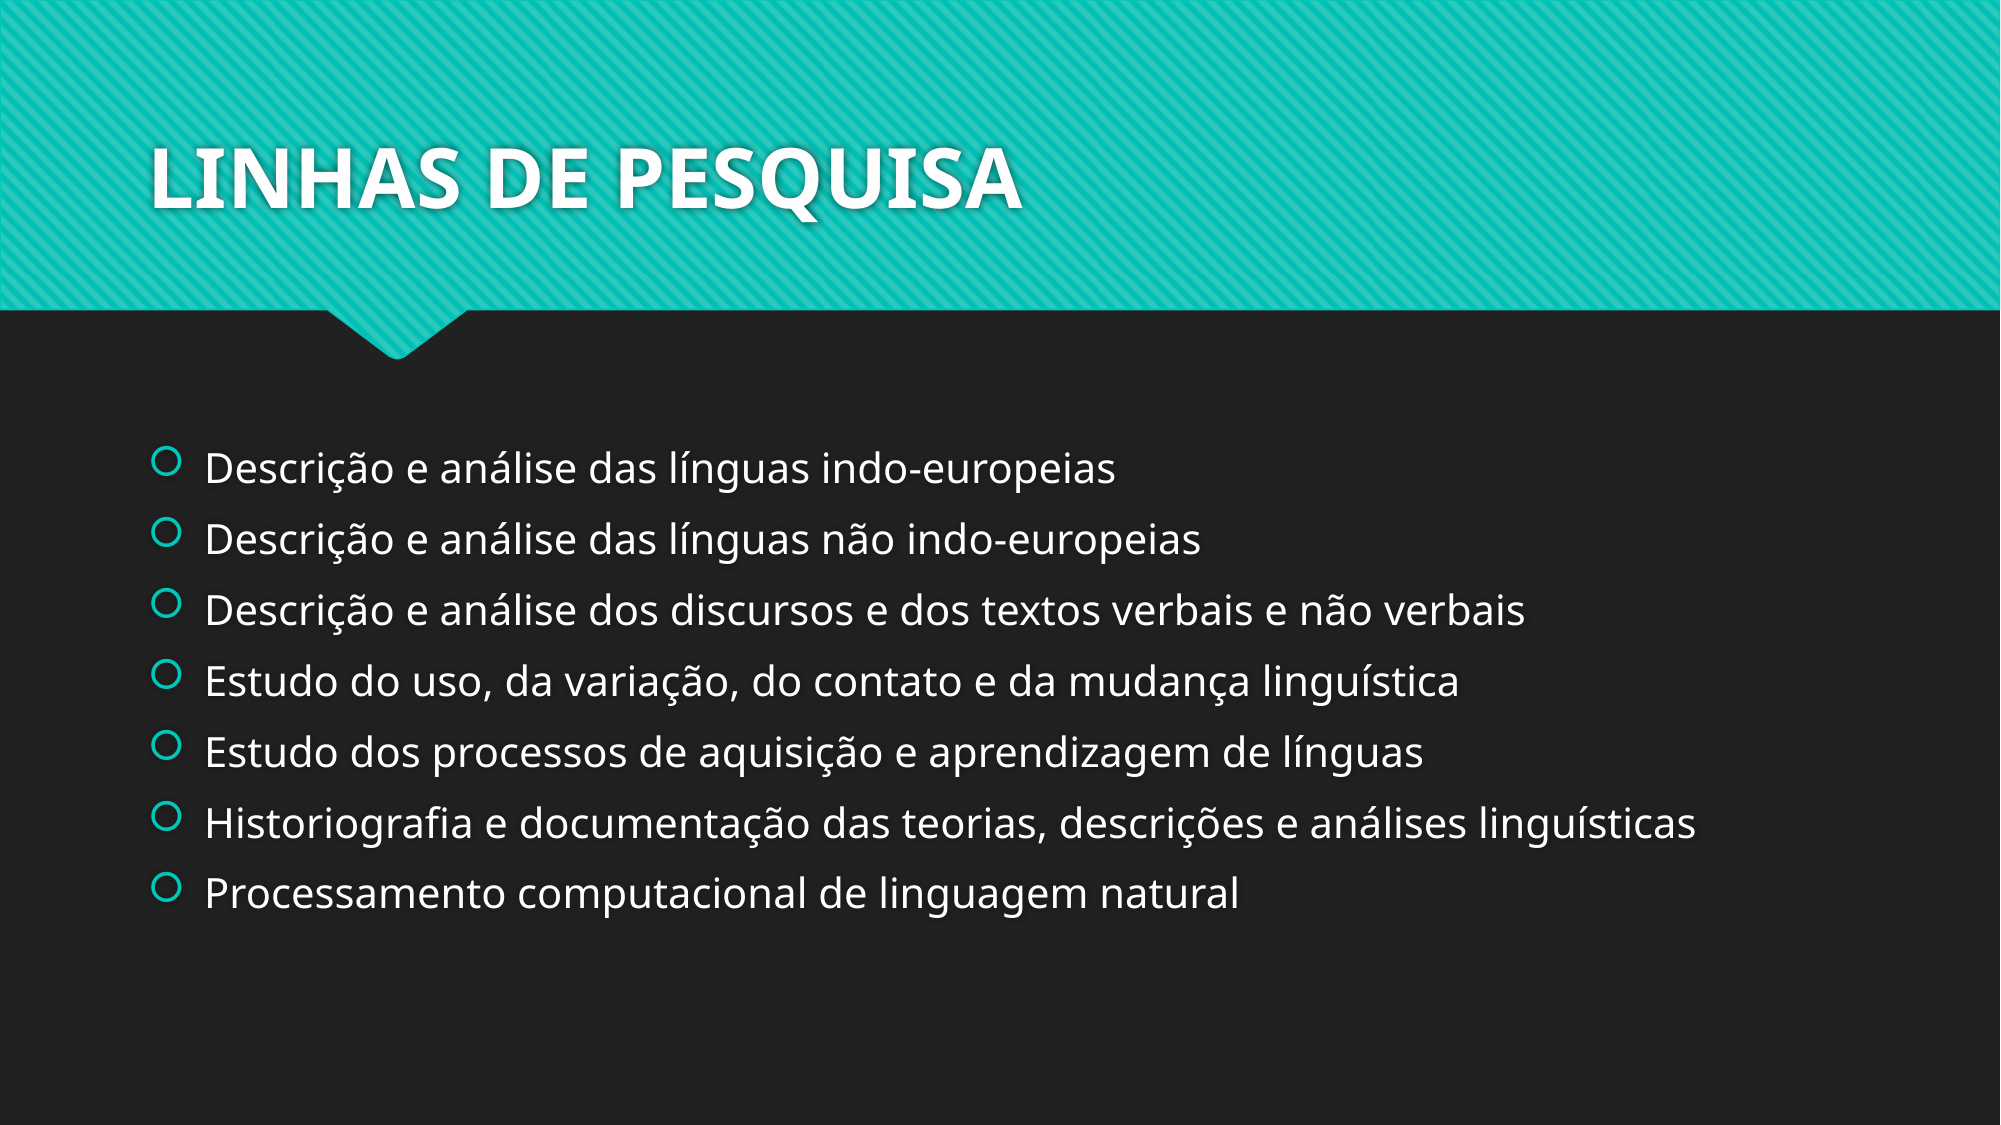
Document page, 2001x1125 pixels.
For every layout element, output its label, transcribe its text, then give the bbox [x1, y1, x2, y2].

list Descrição e análise das línguas indo-europeias ​Descrição e análise das línguas não indo-europeias Descrição e análise dos discursos e dos textos verbais e não verbais Estudo do uso, da variação, do contato e da mudança linguística Estudo dos processos de aquisição e aprendizagem de línguas Historiografia e documentação das teorias, descrições e análises linguísticas Processamento computacional de linguagem natural [132, 366, 1858, 993]
title LINHAS DE PESQUISA [132, 73, 1868, 233]
